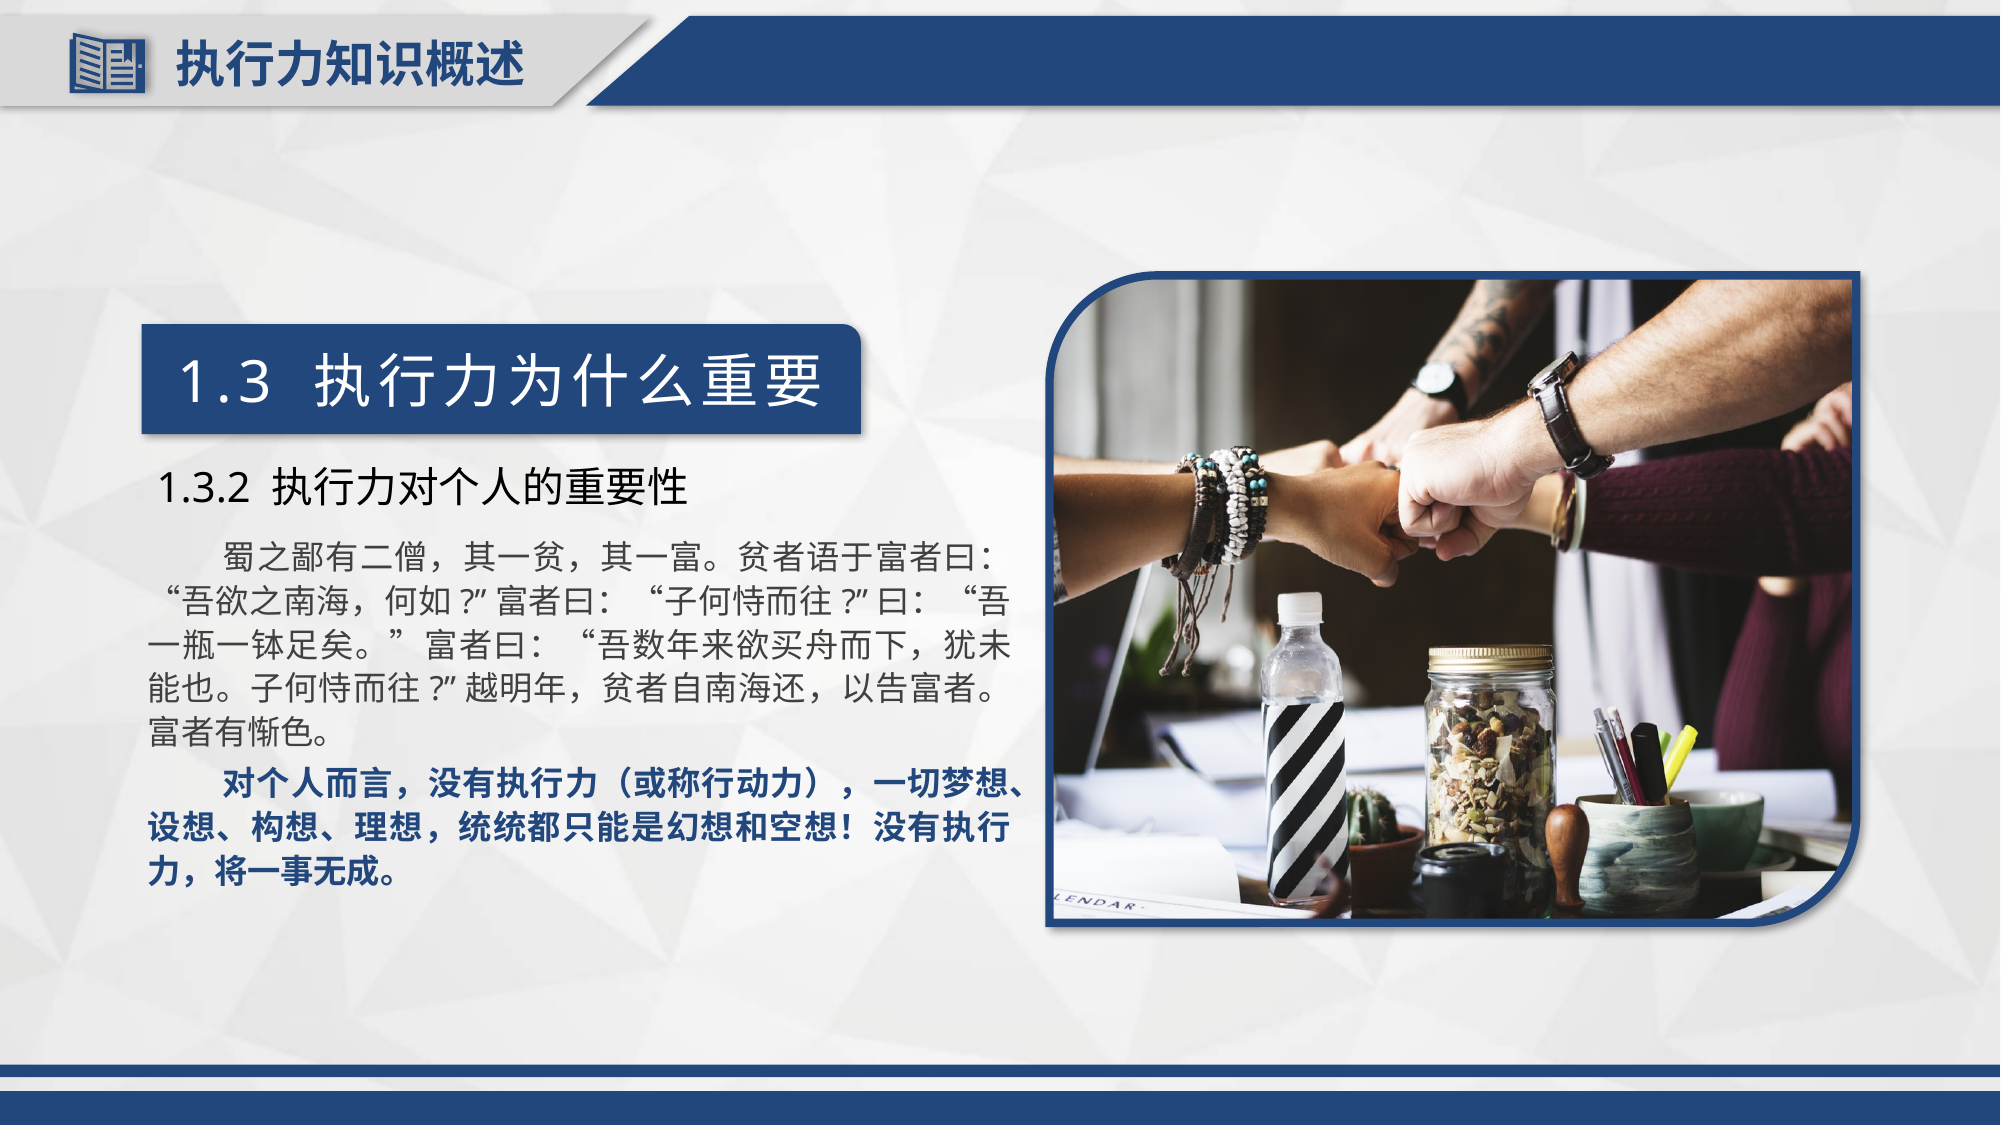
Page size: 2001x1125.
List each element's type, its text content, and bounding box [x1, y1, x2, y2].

text_box [69, 32, 145, 94]
text_box [0, 1064, 2000, 1078]
text_box 1.3 执行力为什么重要 [141, 336, 1044, 422]
text_box 对个人而言，没有执行力（或称行动力），一切梦想、设想、构想、理想，统统都只能是幻想和空想！没有执行力，将一事无成。 [132, 750, 1027, 897]
text_box [583, 14, 2000, 107]
text_box 1.3.2 执行力对个人的重要性 [66, 438, 1047, 518]
text_box [0, 14, 654, 107]
text_box 执行力知识概述 [164, 27, 641, 99]
text_box [1048, 274, 1858, 924]
text_box [0, 1090, 2000, 1125]
text_box [140, 323, 862, 436]
picture [0, 0, 2001, 1125]
text_box 蜀之鄙有二僧，其一贫，其一富。贫者语于富者曰：“吾欲之南海，何如?”富者曰：“子何恃而往?”曰：“吾一瓶一钵足矣。”富者曰：“吾数年来欲买舟而下，犹未能也。子何恃而往?”越明年，贫者自南海还，以告富者。富者有惭色。 [132, 524, 1026, 759]
